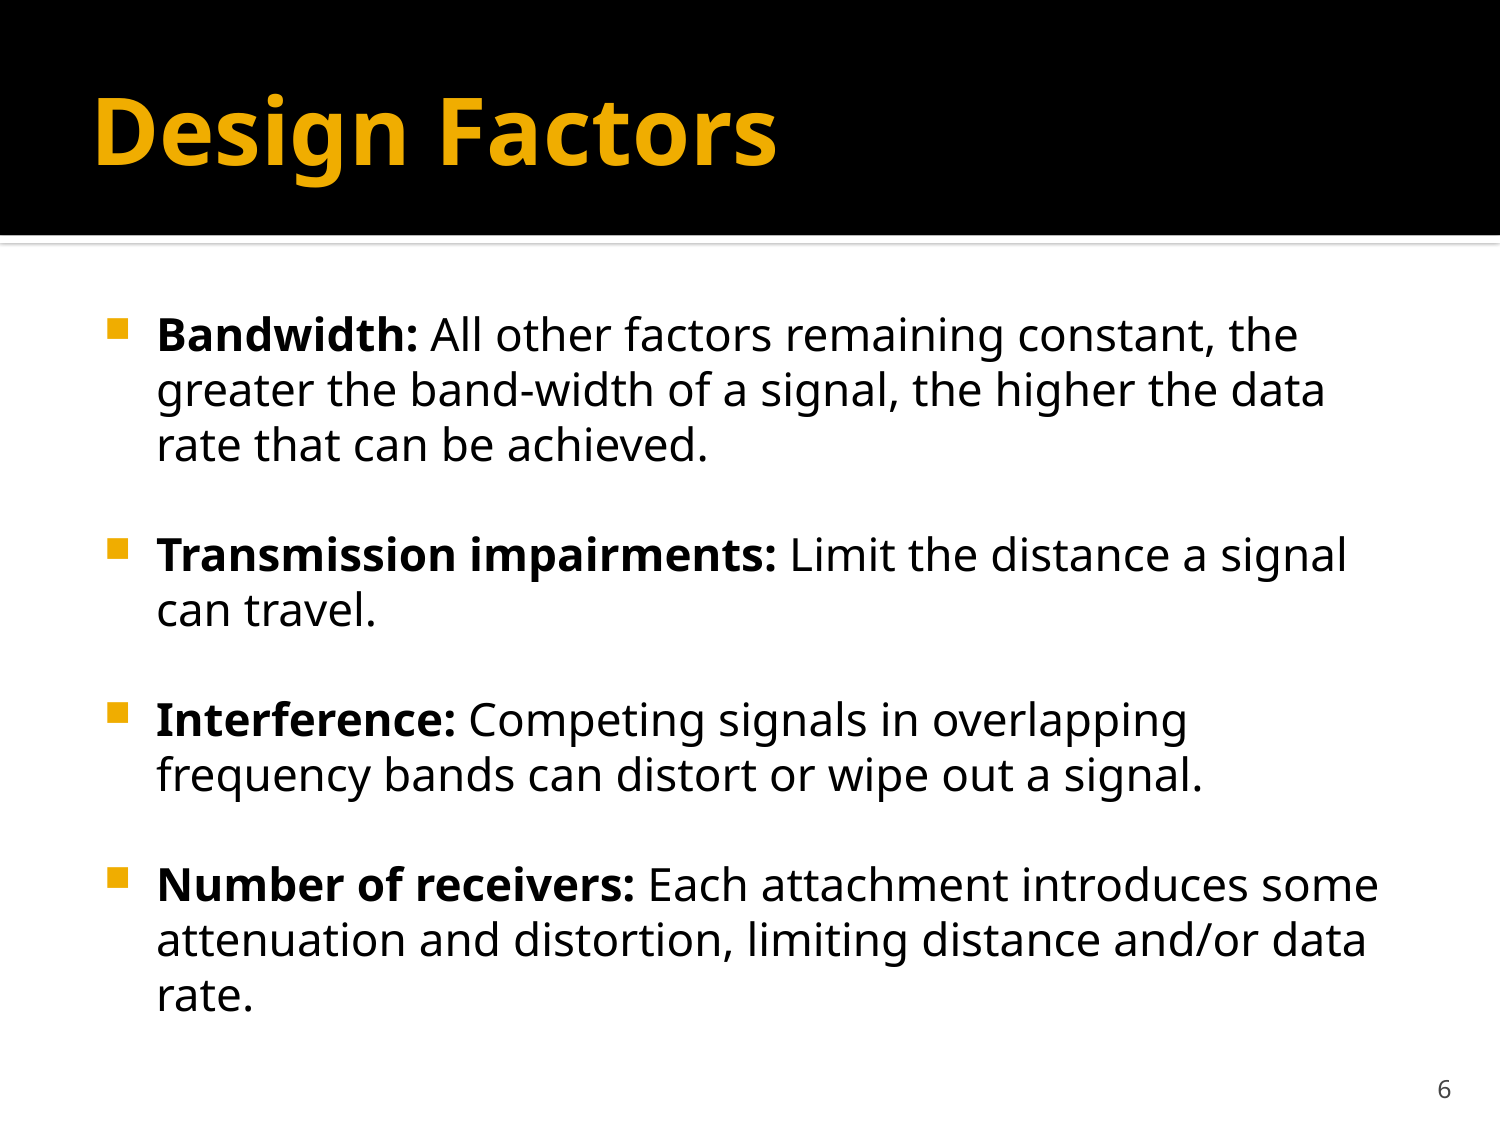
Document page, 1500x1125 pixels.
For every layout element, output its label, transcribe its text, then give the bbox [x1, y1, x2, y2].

slide_number 6 [1345, 1062, 1467, 1108]
title Design Factors [75, 25, 1425, 231]
list Bandwidth: All other factors remaining constant, the greater the band-width of a signal, the higher the data rate that can be achieved. Transmission impairments: Limit the distance a signal can travel. Interference: Competing signals in overlapping frequency bands can distort or wipe out a signal. Number of receivers: Each attachment introduces some attenuation and distortion, limiting distance and/or data rate. [75, 291, 1425, 1050]
